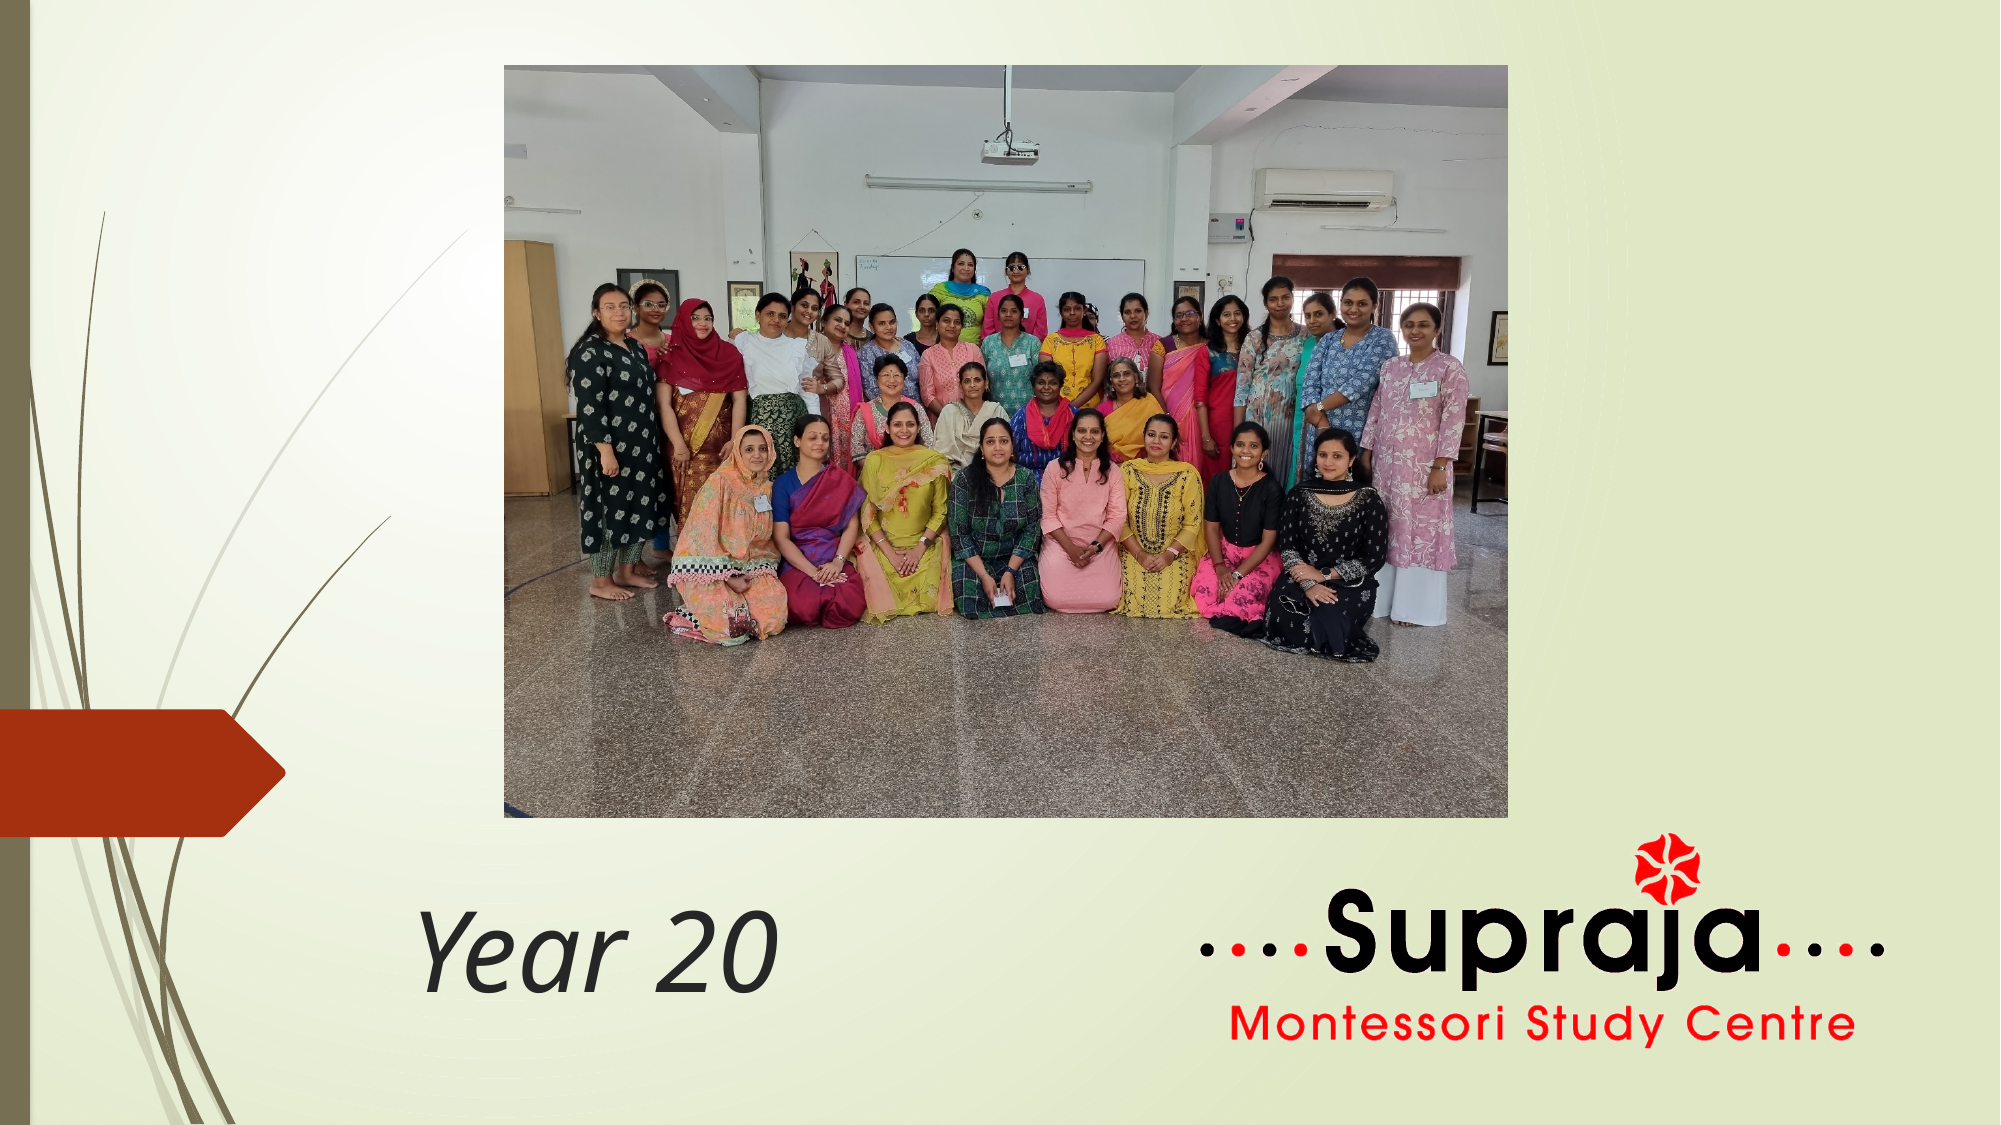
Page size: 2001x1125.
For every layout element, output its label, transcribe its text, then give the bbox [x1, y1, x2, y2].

text_box Year 20 [204, 884, 986, 1023]
picture [504, 64, 1999, 1109]
